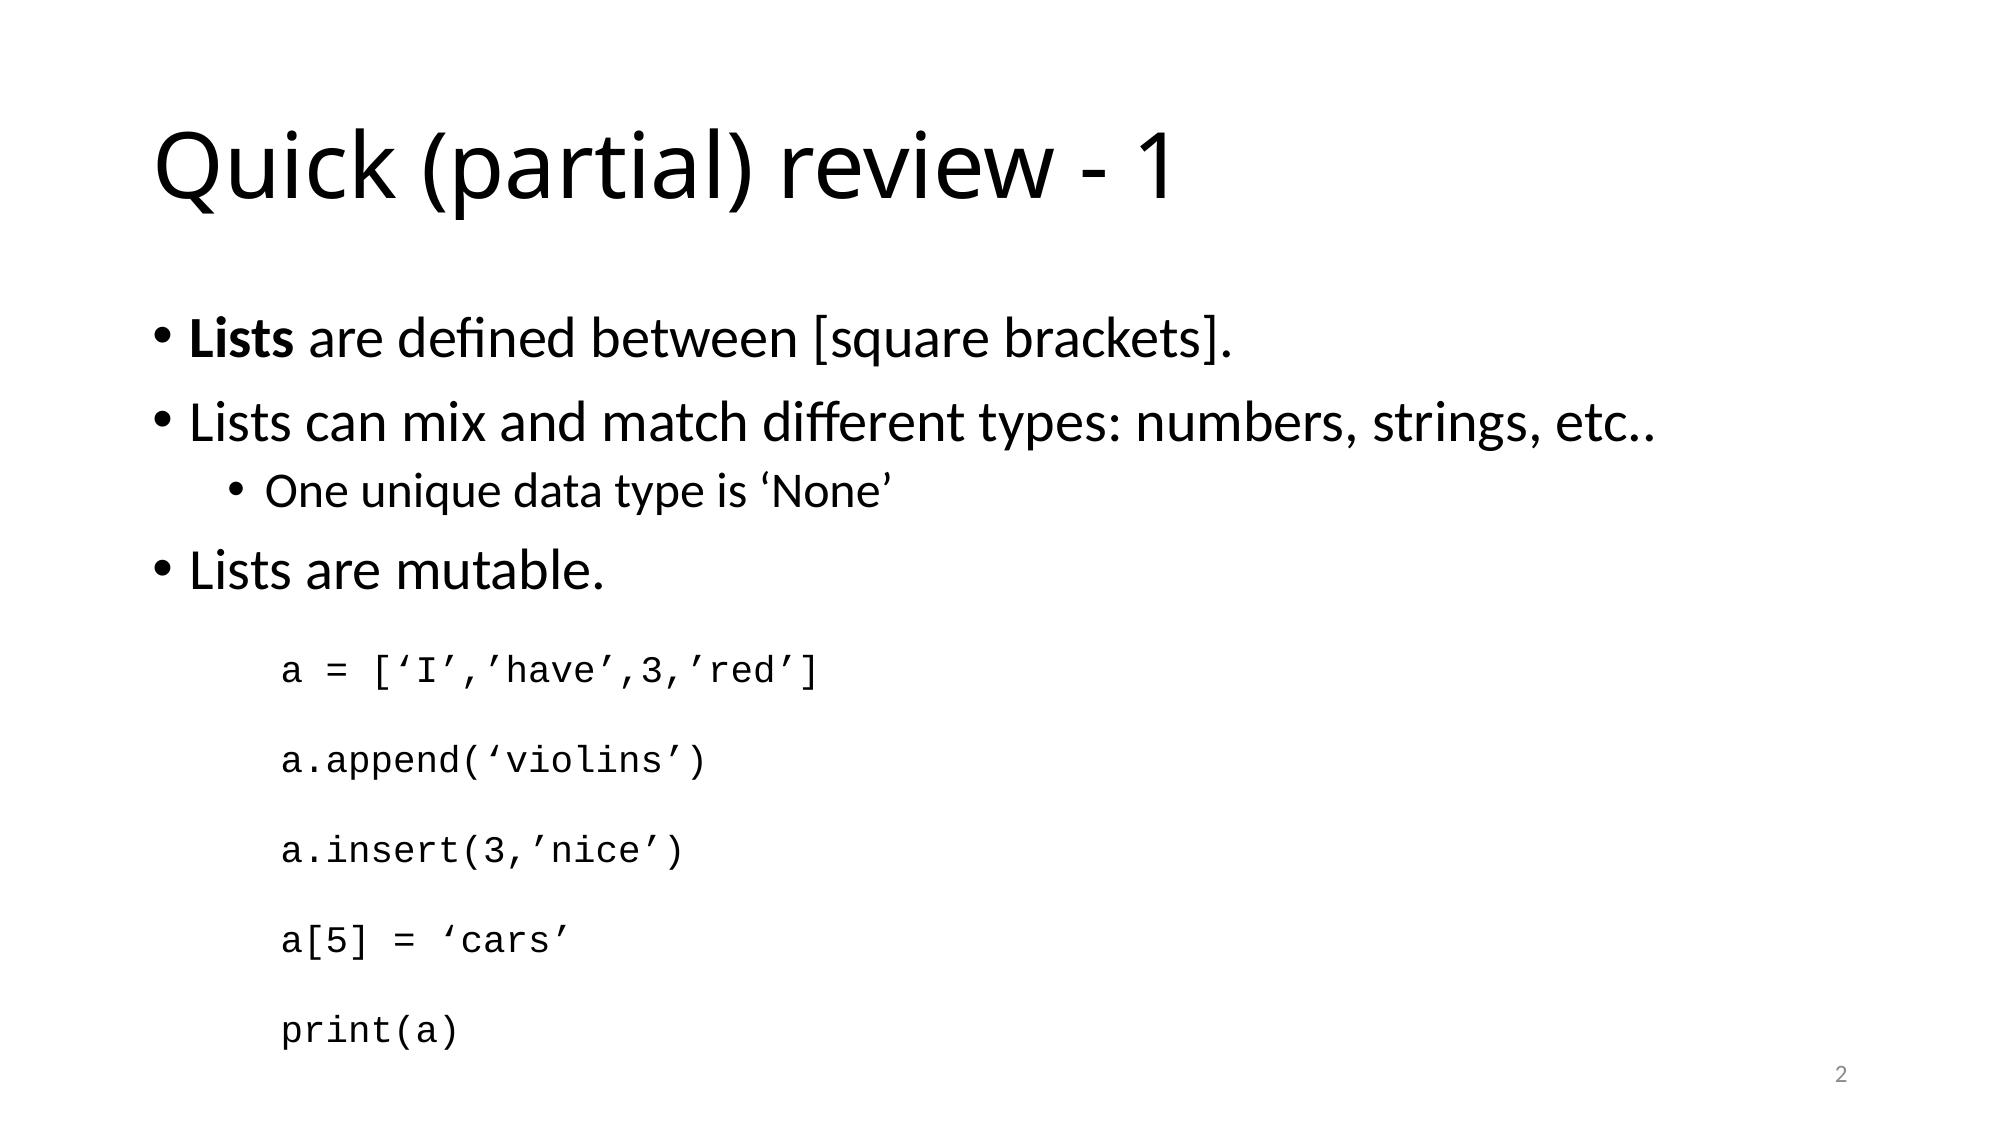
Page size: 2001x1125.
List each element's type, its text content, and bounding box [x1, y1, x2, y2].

text_box a = [‘I’,’have’,3,’red’] a.append(‘violins’) a.insert(3,’nice’) a[5] = ‘cars’ print(a) [265, 637, 836, 1058]
slide_number 2 [1412, 1042, 1863, 1103]
list Lists are defined between [square brackets]. Lists can mix and match different types: numbers, strings, etc.. One unique data type is ‘None’ Lists are mutable. [137, 299, 1863, 1014]
title Quick (partial) review - 1 [137, 59, 1863, 278]
